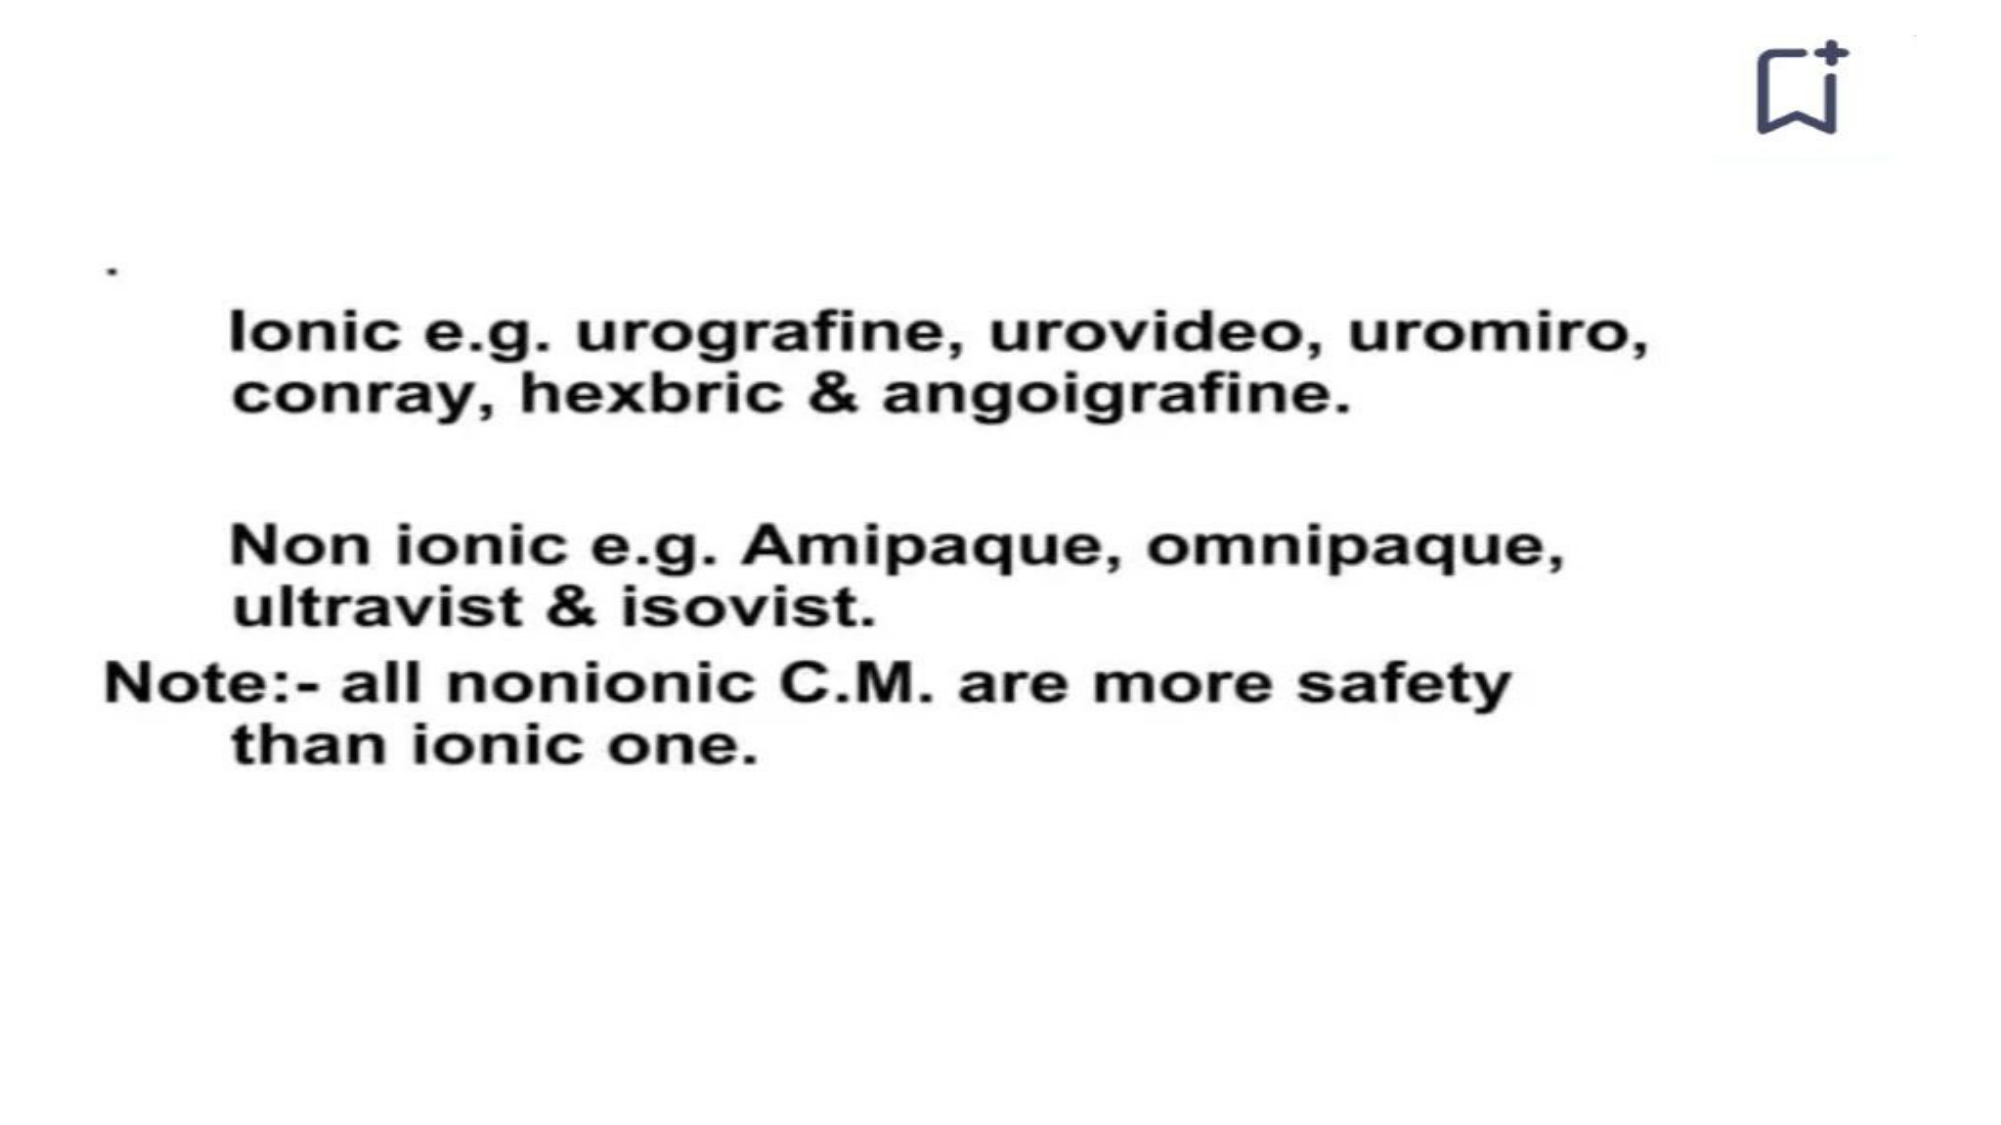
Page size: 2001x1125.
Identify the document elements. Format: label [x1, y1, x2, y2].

list [50, 35, 1917, 1103]
